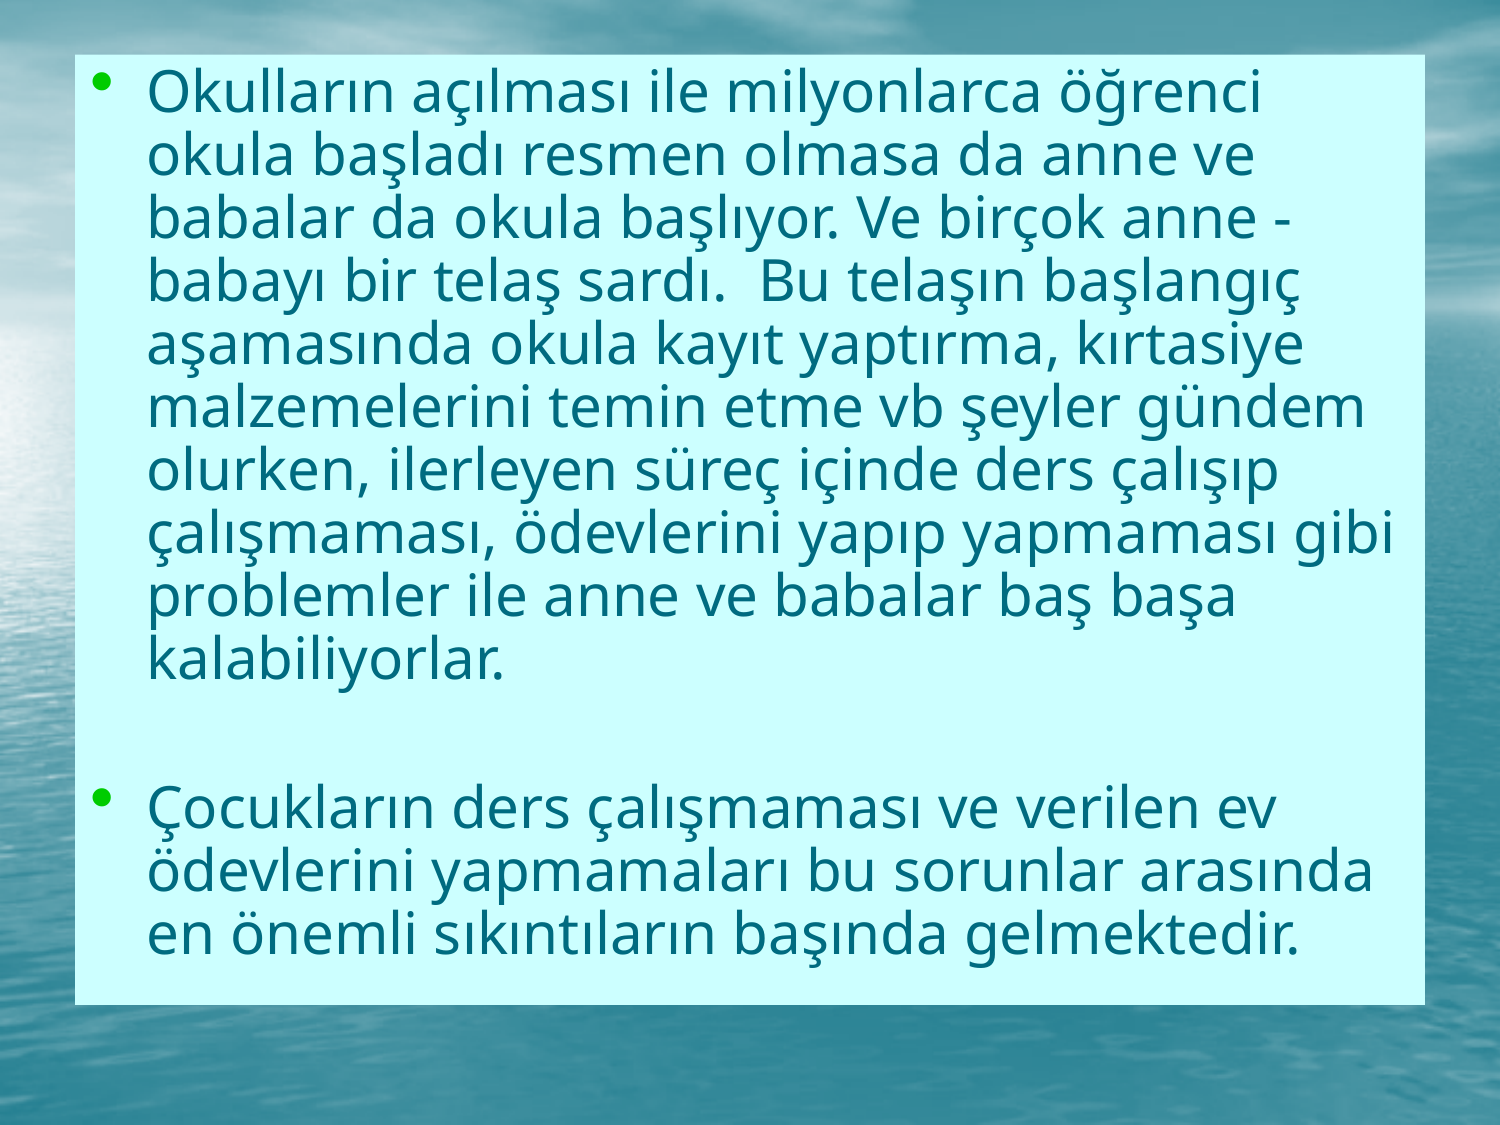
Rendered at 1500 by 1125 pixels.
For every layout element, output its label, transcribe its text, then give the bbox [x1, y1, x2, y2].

list Okulların açılması ile milyonlarca öğrenci okula başladı resmen olmasa da anne ve babalar da okula başlıyor. Ve birçok anne - babayı bir telaş sardı. Bu telaşın başlangıç aşamasında okula kayıt yaptırma, kırtasiye malzemelerini temin etme vb şeyler gündem olurken, ilerleyen süreç içinde ders çalışıp çalışmaması, ödevlerini yapıp yapmaması gibi problemler ile anne ve babalar baş başa kalabiliyorlar. Çocukların ders çalışmaması ve verilen ev ödevlerini yapmamaları bu sorunlar arasında en önemli sıkıntıların başında gelmektedir. [74, 54, 1426, 1006]
